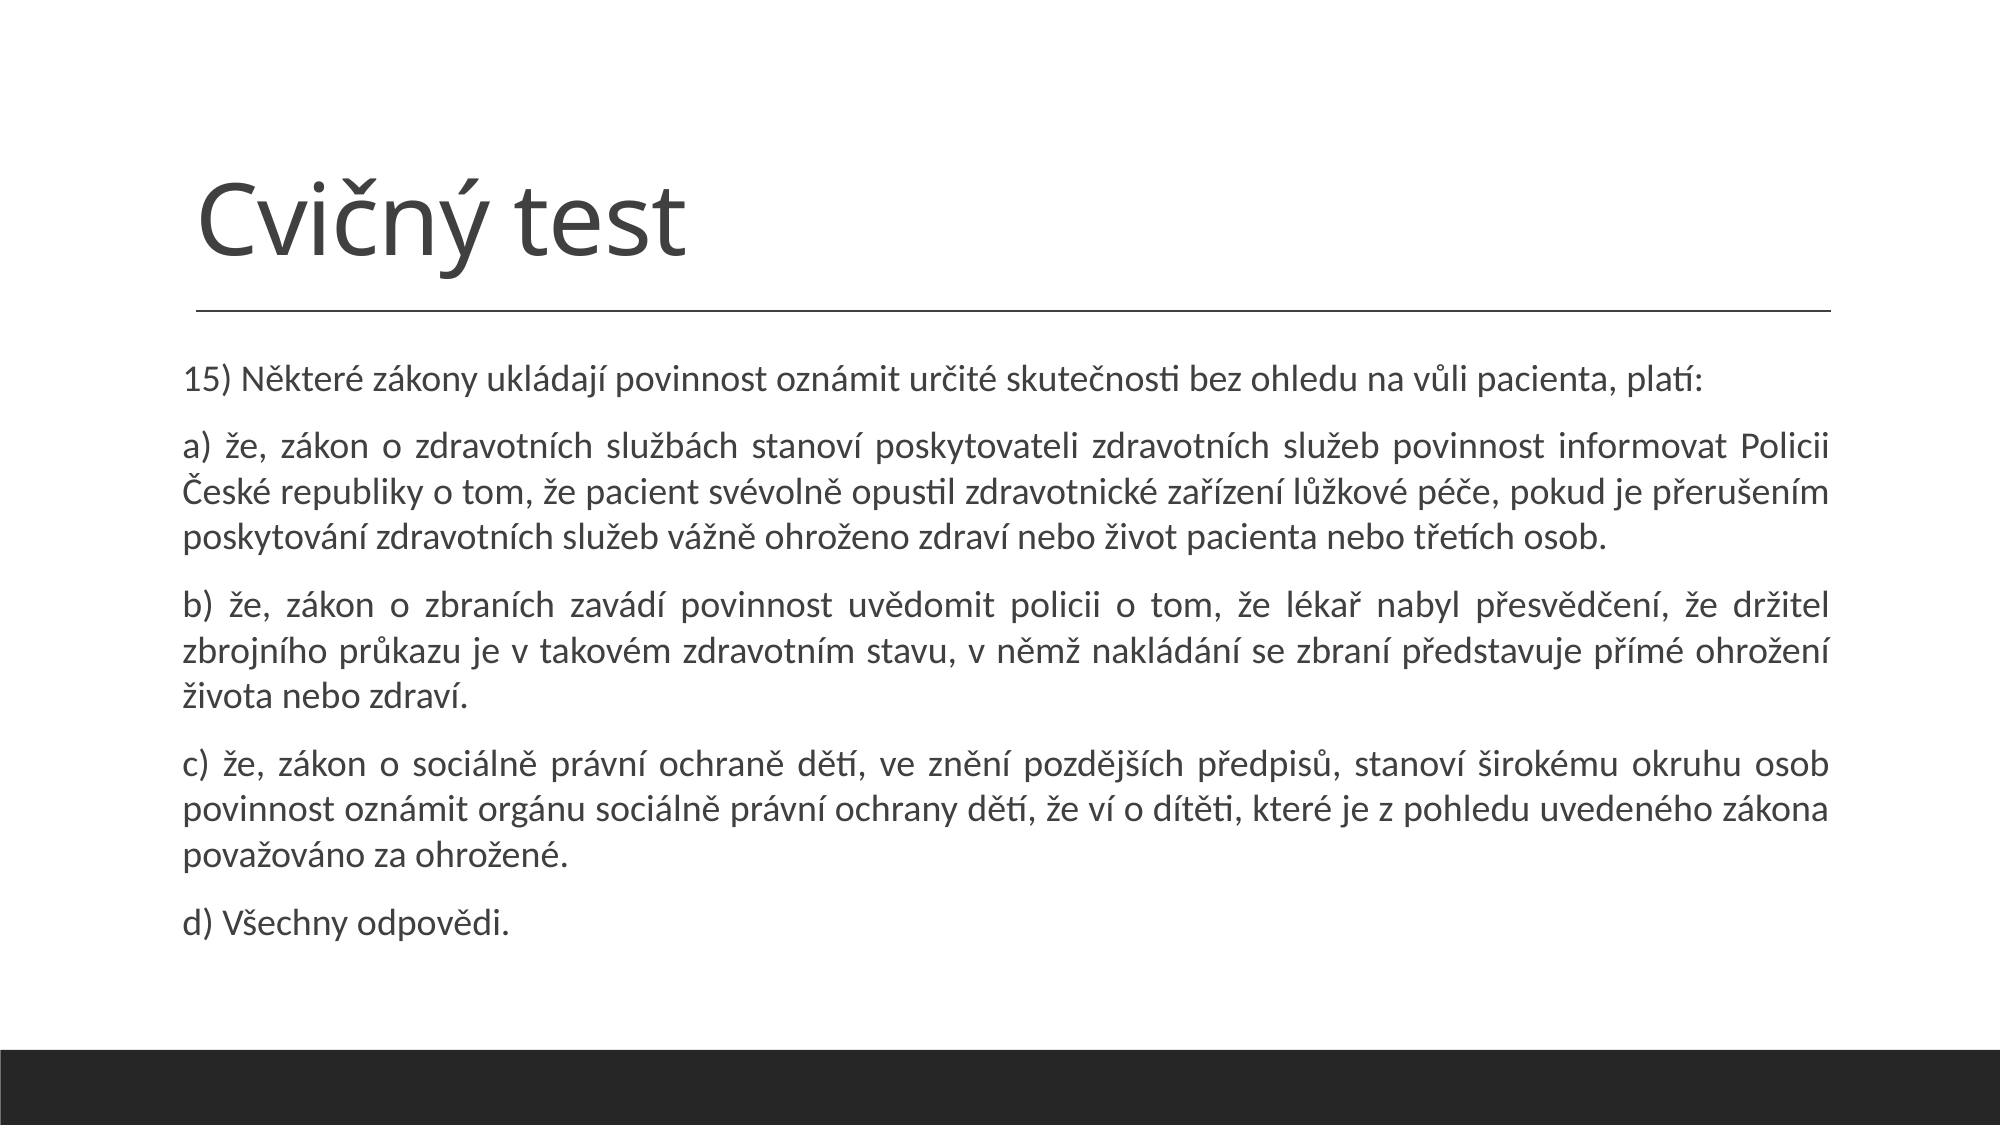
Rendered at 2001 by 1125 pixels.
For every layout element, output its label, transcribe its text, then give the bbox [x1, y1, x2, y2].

list 15) Některé zákony ukládají povinnost oznámit určité skutečnosti bez ohledu na vůli pacienta, platí: a) že, zákon o zdravotních službách stanoví poskytovateli zdravotních služeb povinnost informovat Policii České republiky o tom, že pacient svévolně opustil zdravotnické zařízení lůžkové péče, pokud je přerušením poskytování zdravotních služeb vážně ohroženo zdraví nebo život pacienta nebo třetích osob. b) že, zákon o zbraních zavádí povinnost uvědomit policii o tom, že lékař nabyl přesvědčení, že držitel zbrojního průkazu je v takovém zdravotním stavu, v němž nakládání se zbraní představuje přímé ohrožení života nebo zdraví. c) že, zákon o sociálně právní ochraně dětí, ve znění pozdějších předpisů, stanoví širokému okruhu osob povinnost oznámit orgánu sociálně právní ochrany dětí, že ví o dítěti, které je z pohledu uvedeného zákona považováno za ohrožené. d) Všechny odpovědi. [182, 345, 1833, 963]
title Cvičný test [180, 47, 1830, 285]
